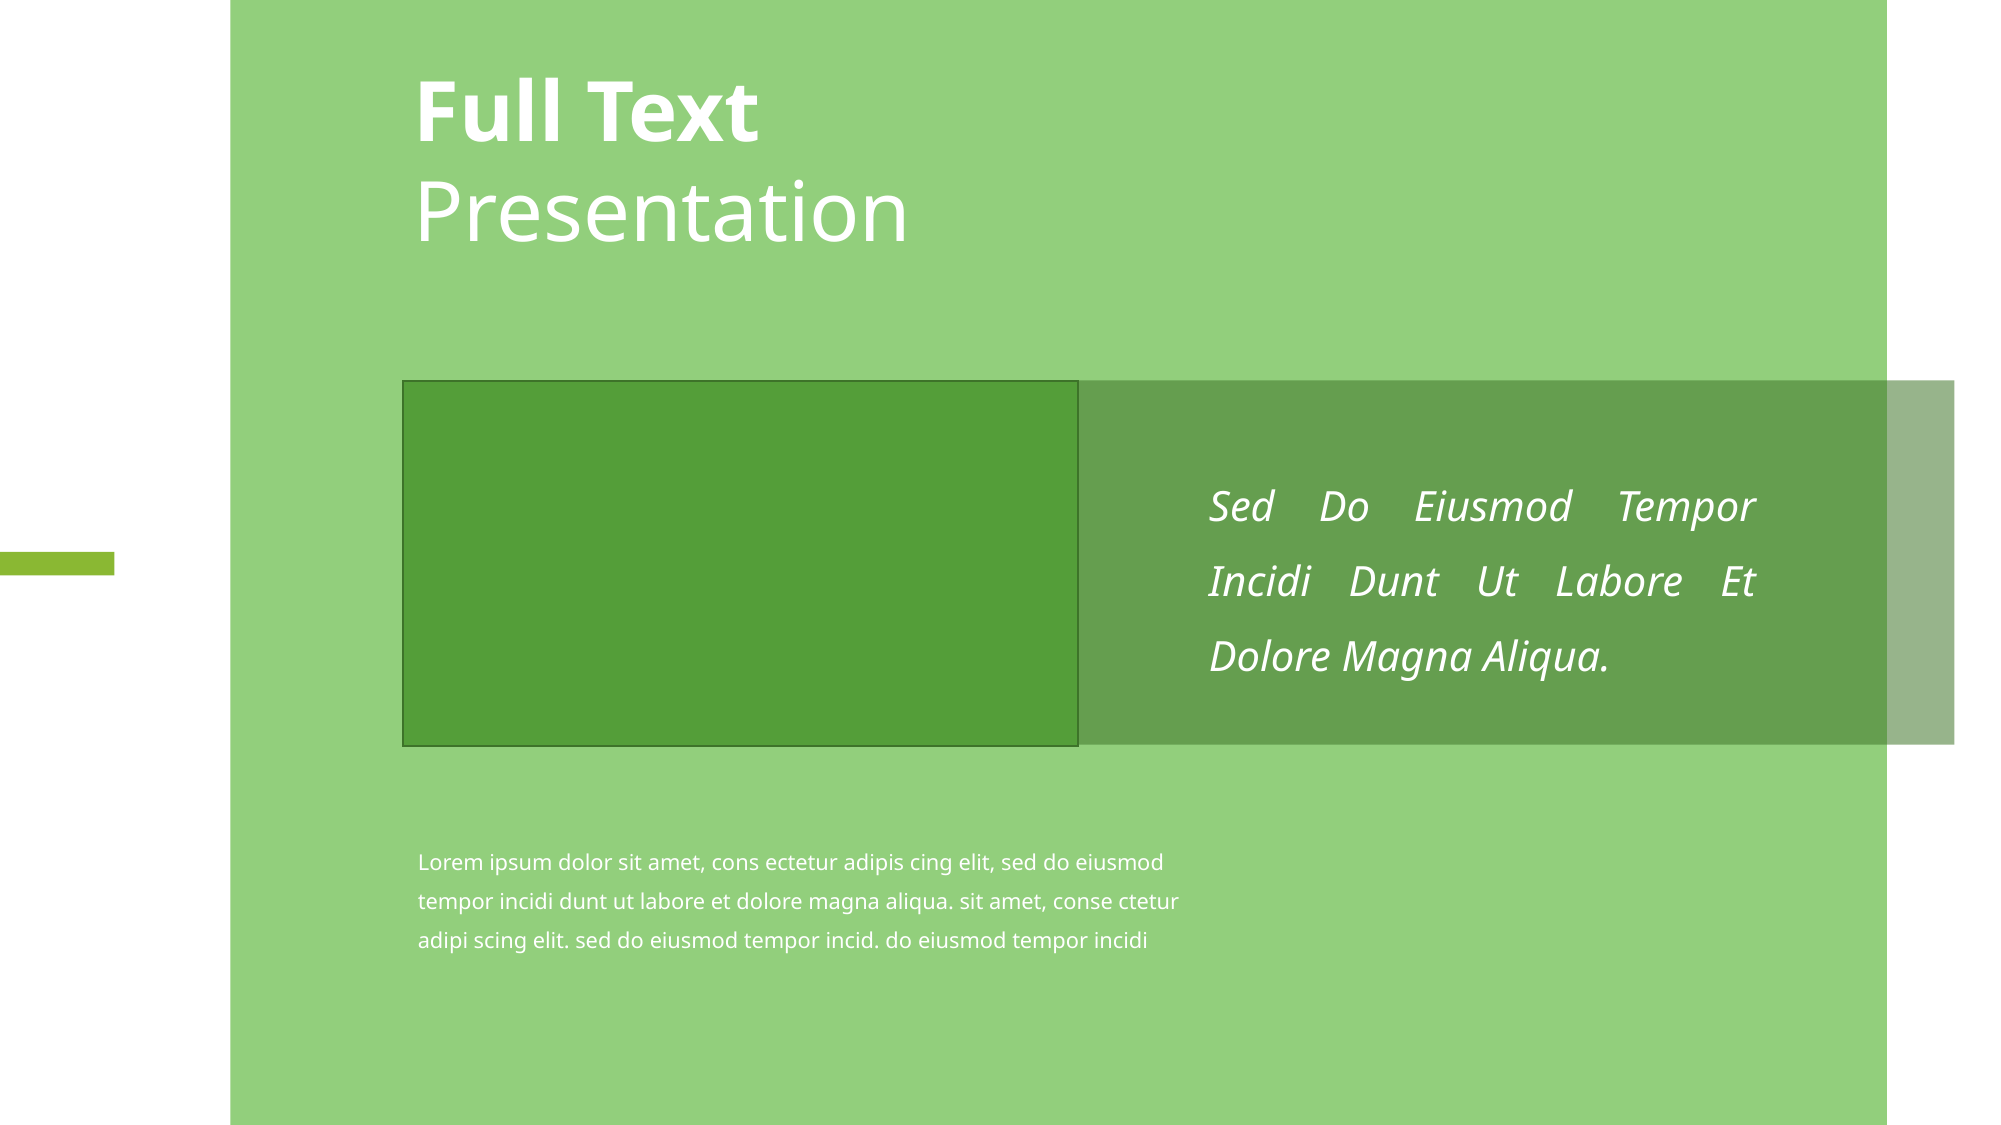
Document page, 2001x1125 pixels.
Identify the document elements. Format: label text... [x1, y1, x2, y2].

text_box [1077, 380, 1955, 745]
text_box Sed Do Eiusmod Tempor Incidi Dunt Ut Labore Et Dolore Magna Aliqua. [1193, 447, 1771, 688]
text_box Lorem ipsum dolor sit amet, cons ectetur adipis cing elit, sed do eiusmod tempor incidi dunt ut labore et dolore magna aliqua. sit amet, conse ctetur adipi scing elit. sed do eiusmod tempor incid. do eiusmod tempor incidi [402, 827, 1216, 961]
text_box [0, 551, 115, 576]
text_box [402, 381, 1078, 746]
text_box Full Text Presentation [398, 51, 1108, 269]
